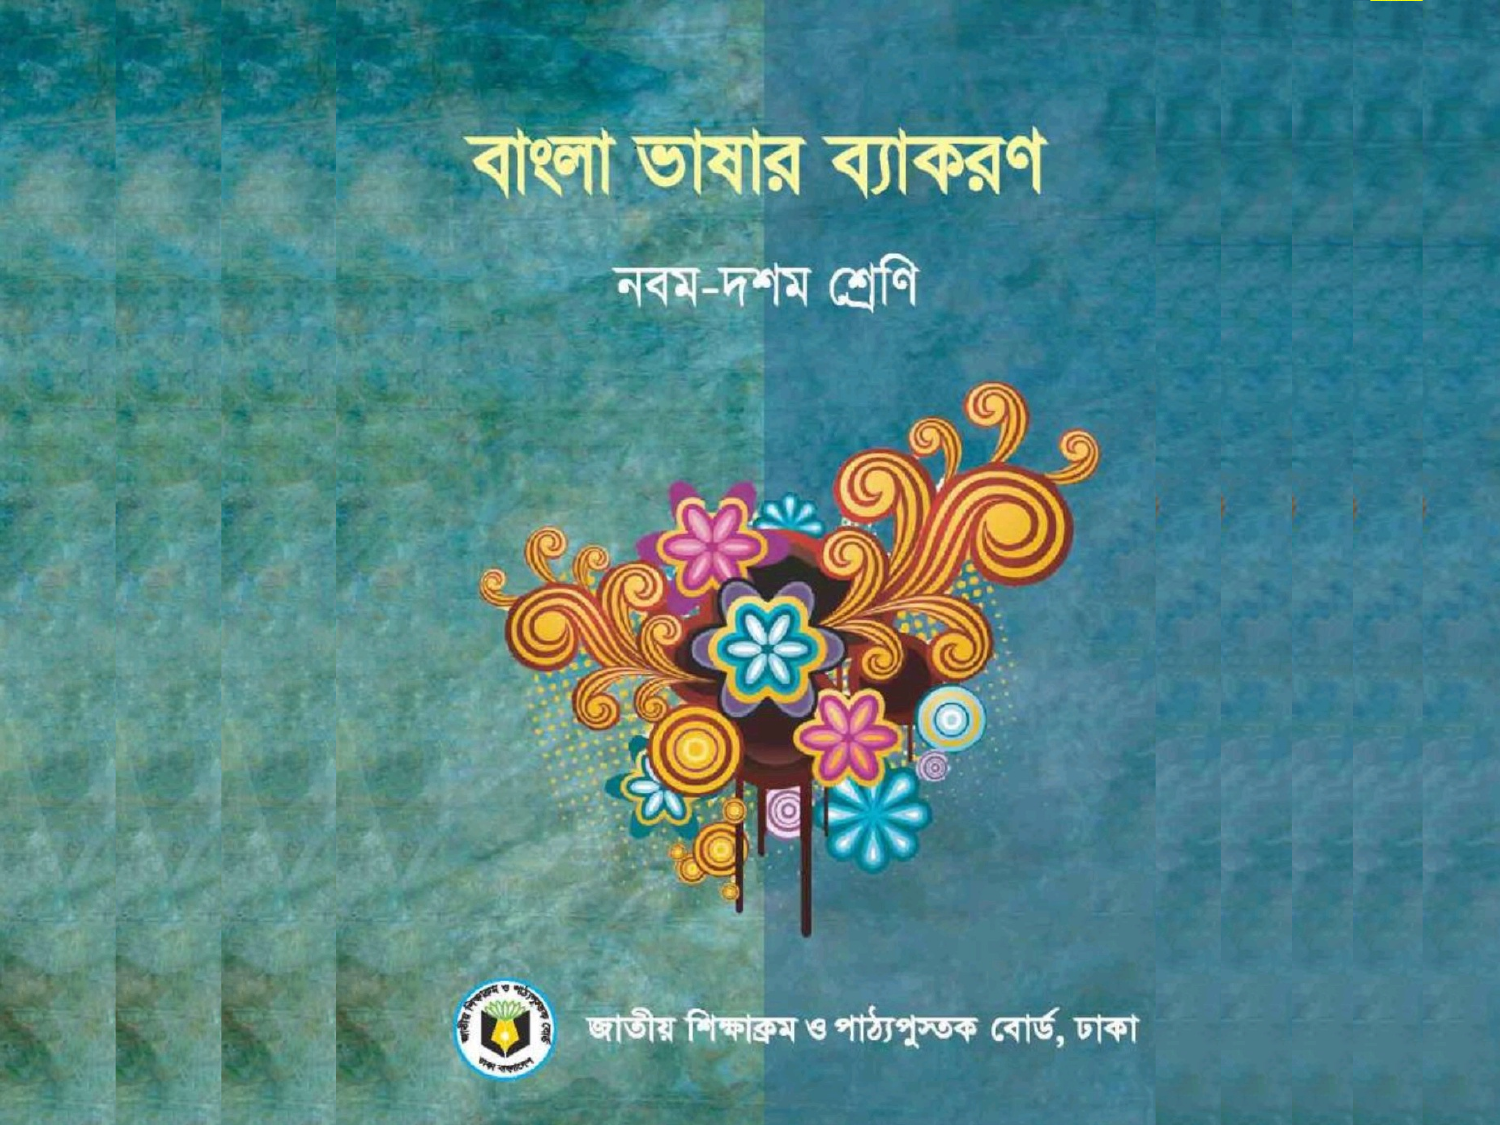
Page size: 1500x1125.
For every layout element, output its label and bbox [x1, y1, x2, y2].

text_box [0, 0, 1500, 1125]
